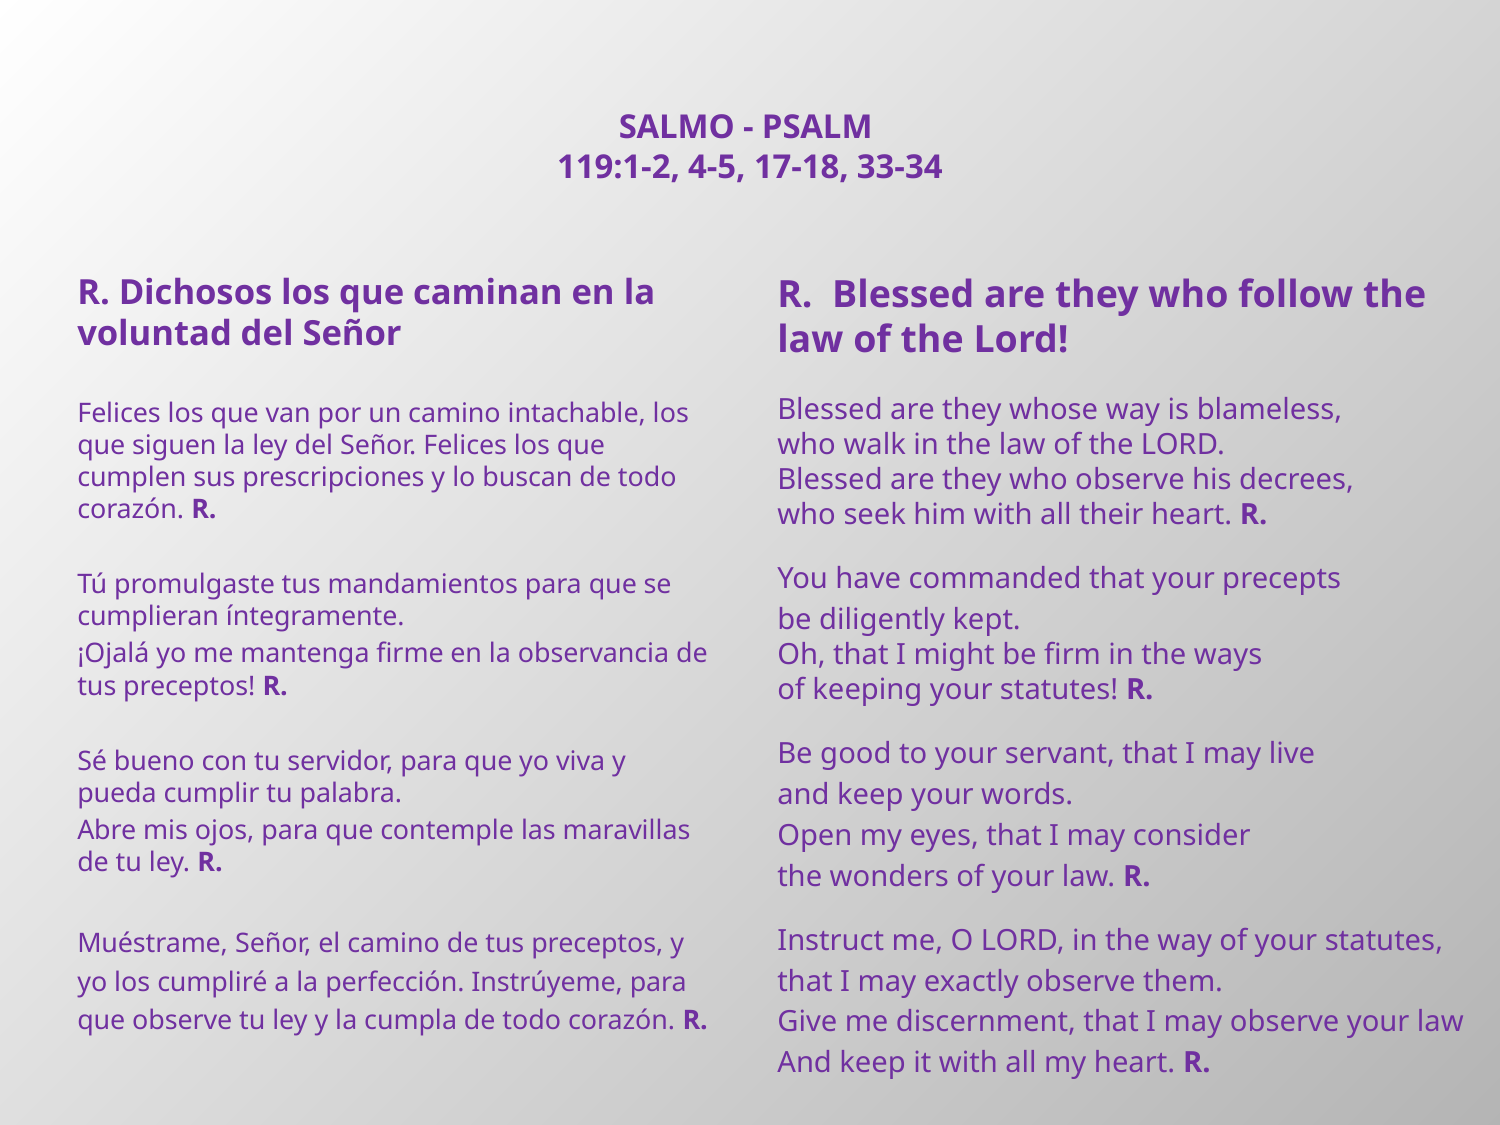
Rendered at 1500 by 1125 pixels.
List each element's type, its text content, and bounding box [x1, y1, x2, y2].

list R. Blessed are they who follow the law of the Lord! Blessed are they whose way is blameless, who walk in the law of the LORD. Blessed are they who observe his decrees, who seek him with all their heart. R. You have commanded that your precepts be diligently kept. Oh, that I might be firm in the ways of keeping your statutes! R. Be good to your servant, that I may live and keep your words. Open my eyes, that I may consider the wonders of your law. R. Instruct me, O LORD, in the way of your statutes, that I may exactly observe them. Give me discernment, that I may observe your law And keep it with all my heart. R. [762, 262, 1488, 1113]
list R. Dichosos los que caminan en la voluntad del Señor Felices los que van por un camino intachable, los que siguen la ley del Señor. Felices los que cumplen sus prescripciones y lo buscan de todo corazón. R. Tú promulgaste tus mandamientos para que se cumplieran íntegramente. ¡Ojalá yo me mantenga firme en la observancia de tus preceptos! R. Sé bueno con tu servidor, para que yo viva y pueda cumplir tu palabra. Abre mis ojos, para que contemple las maravillas de tu ley. R. Muéstrame, Señor, el camino de tus preceptos, y yo los cumpliré a la perfección. Instrúyeme, para que observe tu ley y la cumpla de todo corazón. R. [62, 262, 725, 1088]
title SALMO - PSALM 119:1-2, 4-5, 17-18, 33-34 [75, 45, 1425, 233]
